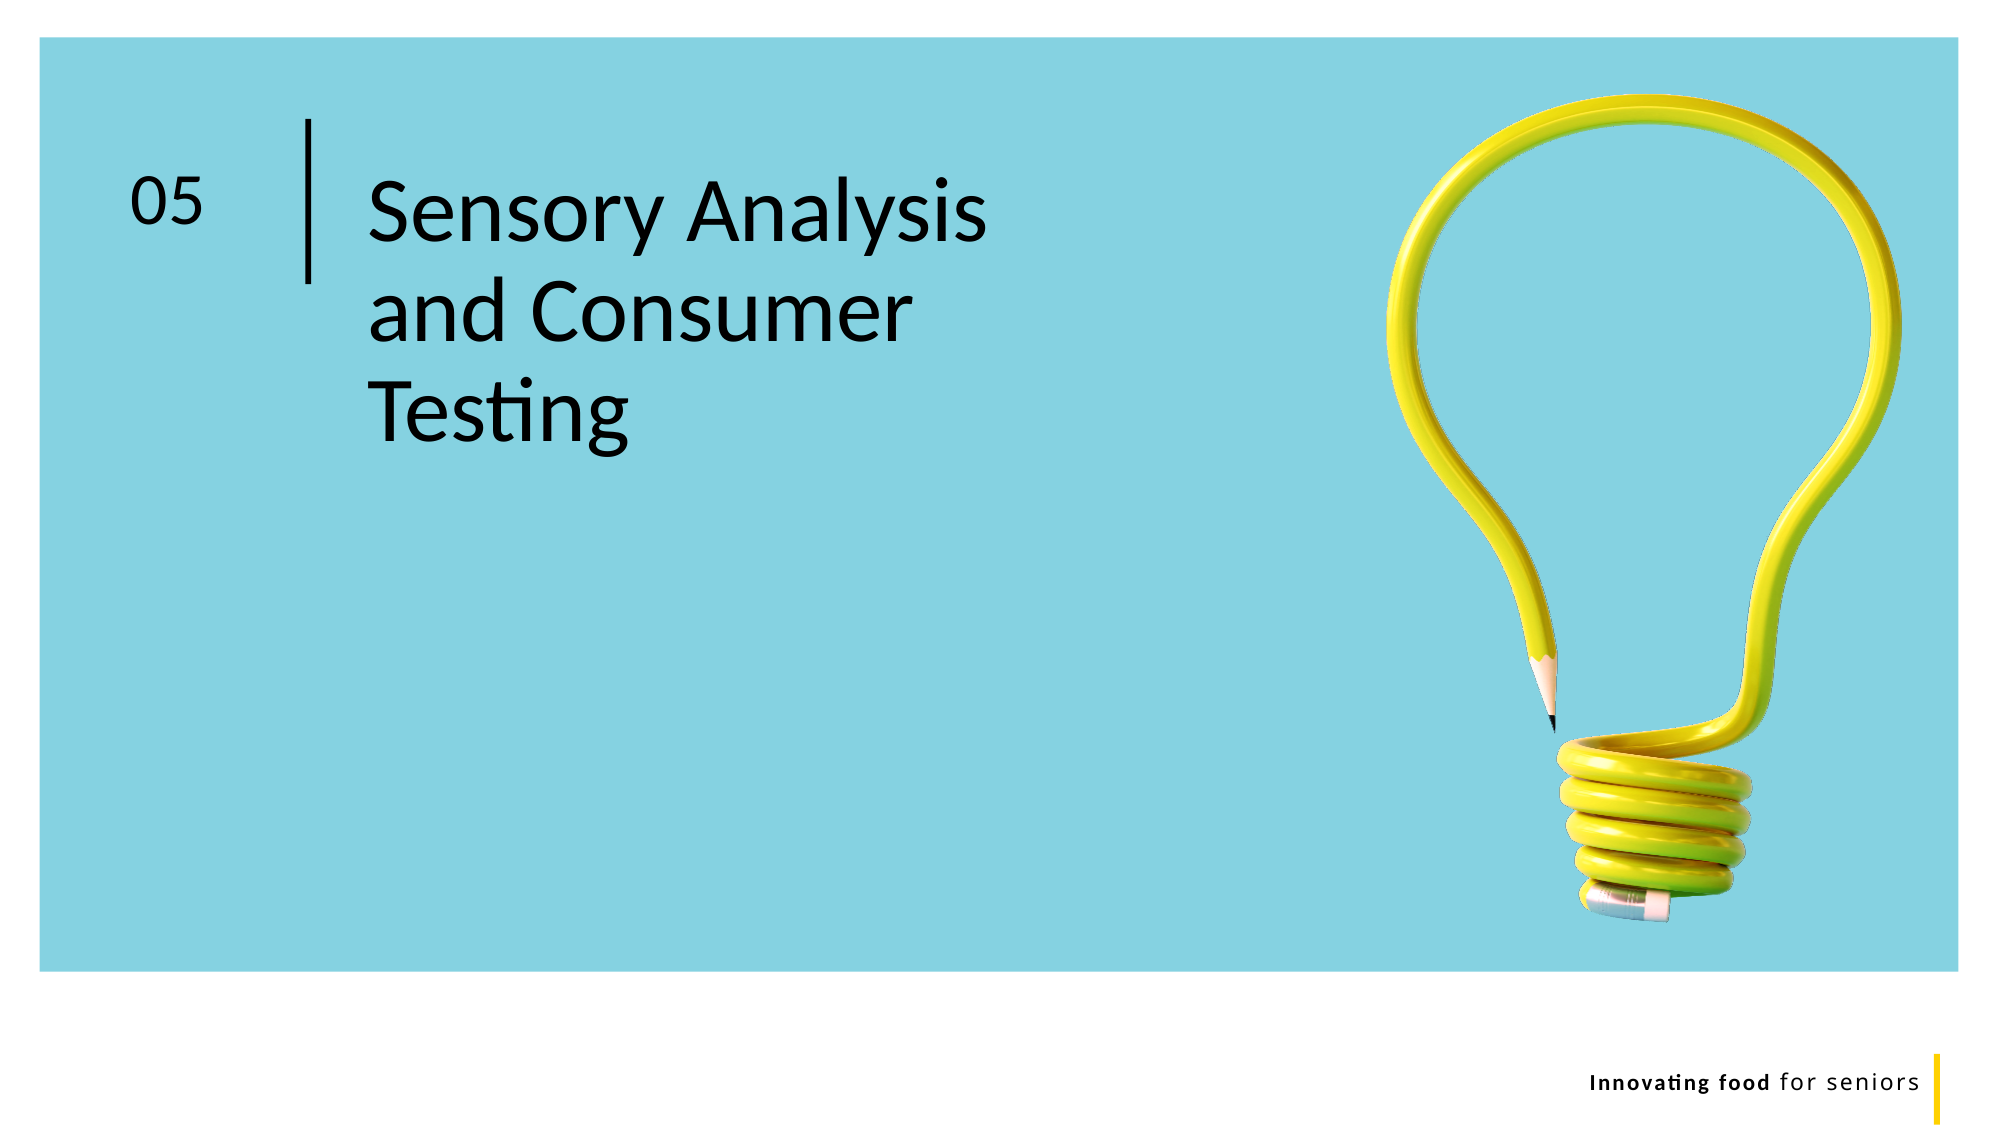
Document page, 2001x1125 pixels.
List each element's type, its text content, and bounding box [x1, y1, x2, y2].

list Sensory Analysis and Consumer Testing [352, 153, 1048, 545]
picture [1293, 48, 1976, 983]
list 05 [115, 153, 264, 249]
